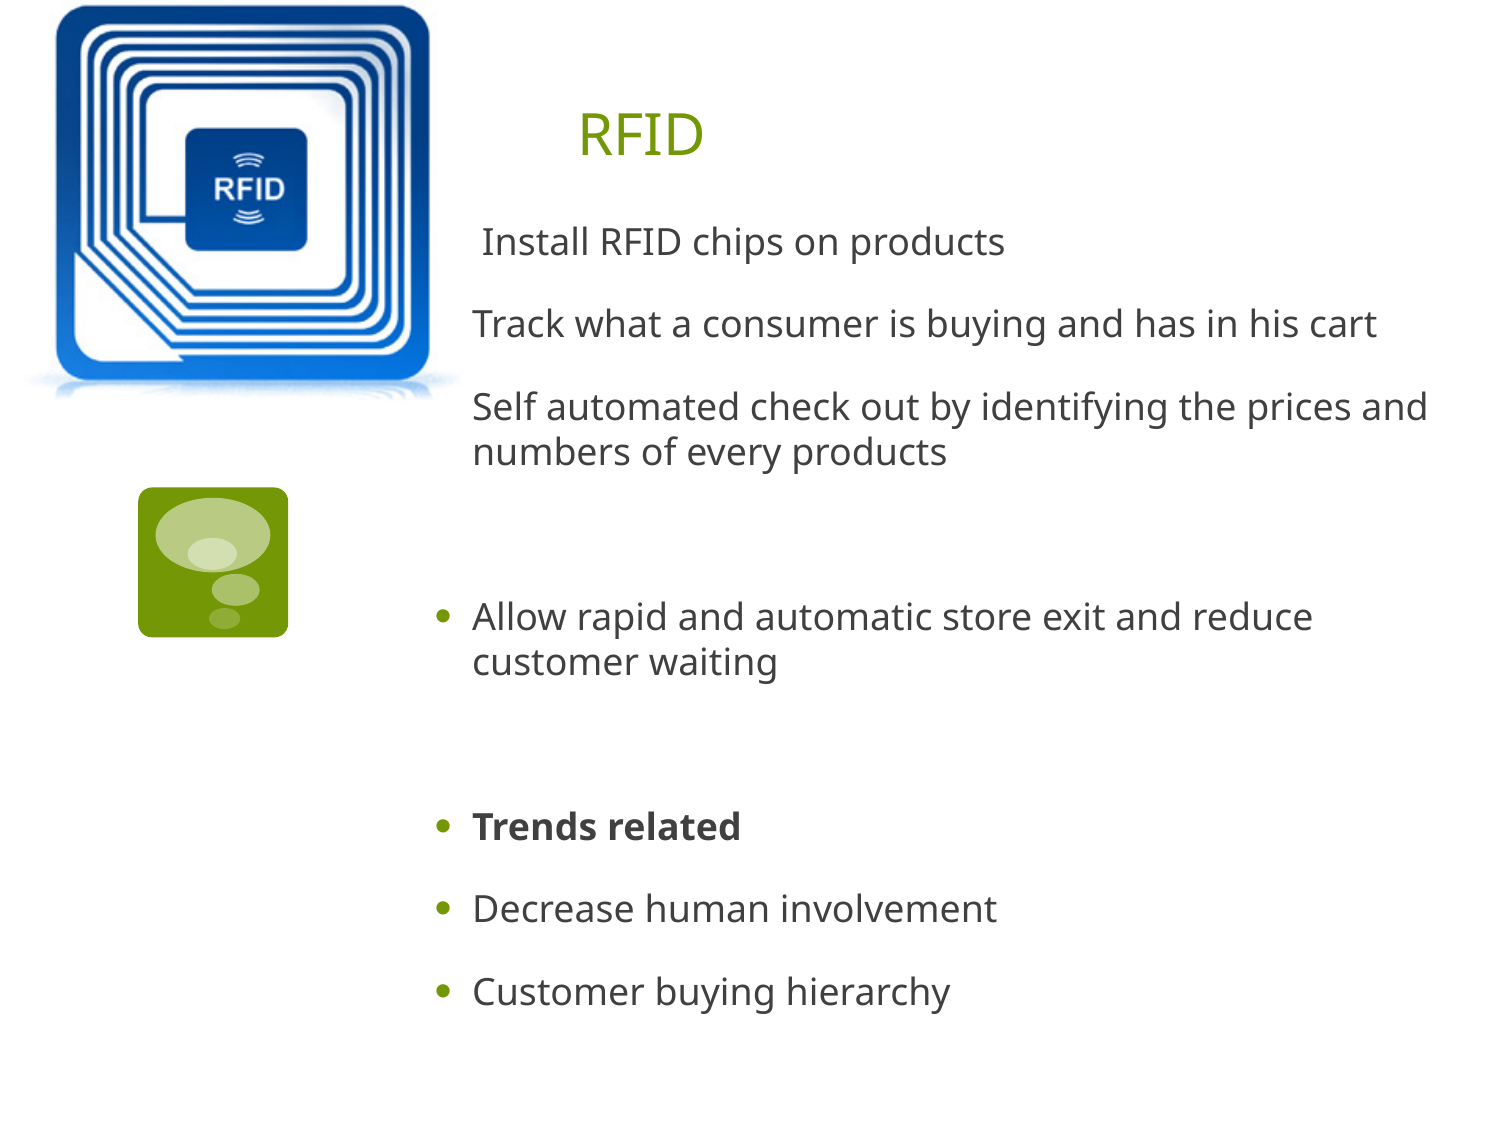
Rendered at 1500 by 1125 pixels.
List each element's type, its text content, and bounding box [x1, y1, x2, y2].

title RFID [562, 29, 1375, 175]
picture [24, 0, 463, 417]
list Install RFID chips on products Track what a consumer is buying and has in his cart Self automated check out by identifying the prices and numbers of every products Allow rapid and automatic store exit and reduce customer waiting Trends related Decrease human involvement Customer buying hierarchy [419, 210, 1500, 1090]
